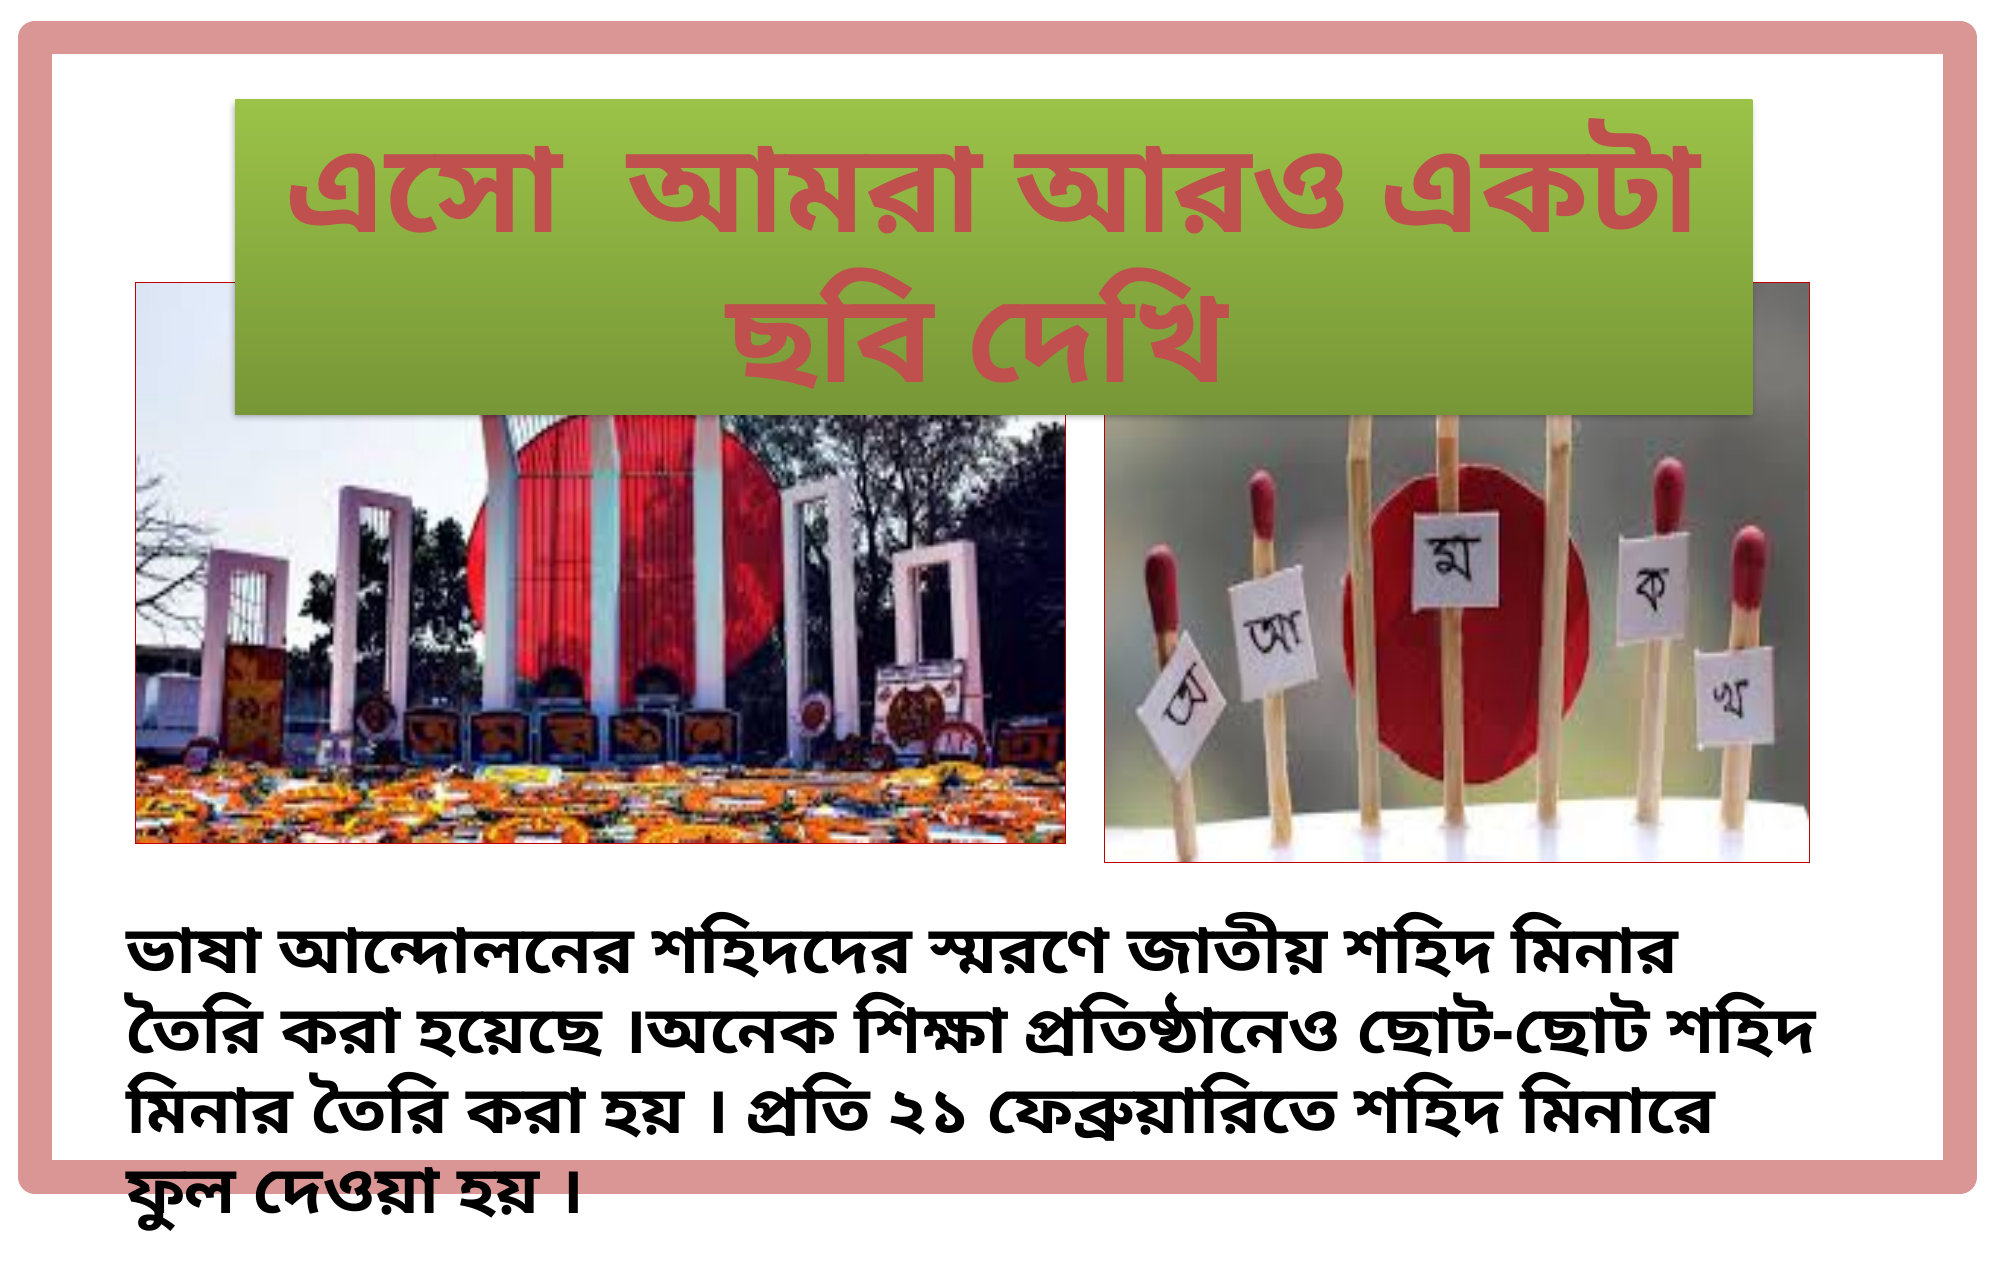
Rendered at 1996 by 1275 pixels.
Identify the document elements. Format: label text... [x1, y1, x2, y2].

text_box [35, 37, 1960, 1178]
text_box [134, 282, 1811, 863]
text_box এসো আমরা আরও একটা ছবি দেখি [235, 99, 1753, 280]
text_box ভাষা আন্দোলনের শহিদদের স্মরণে জাতীয় শহিদ মিনার তৈরি করা হয়েছে ।অনেক শিক্ষা প্রতিষ্ঠানেও ছোট-ছোট শহিদ মিনার তৈরি করা হয় । প্রতি ২১ ফেব্রুয়ারিতে শহিদ মিনারে ফুল দেওয়া হয় । [111, 899, 1836, 1234]
